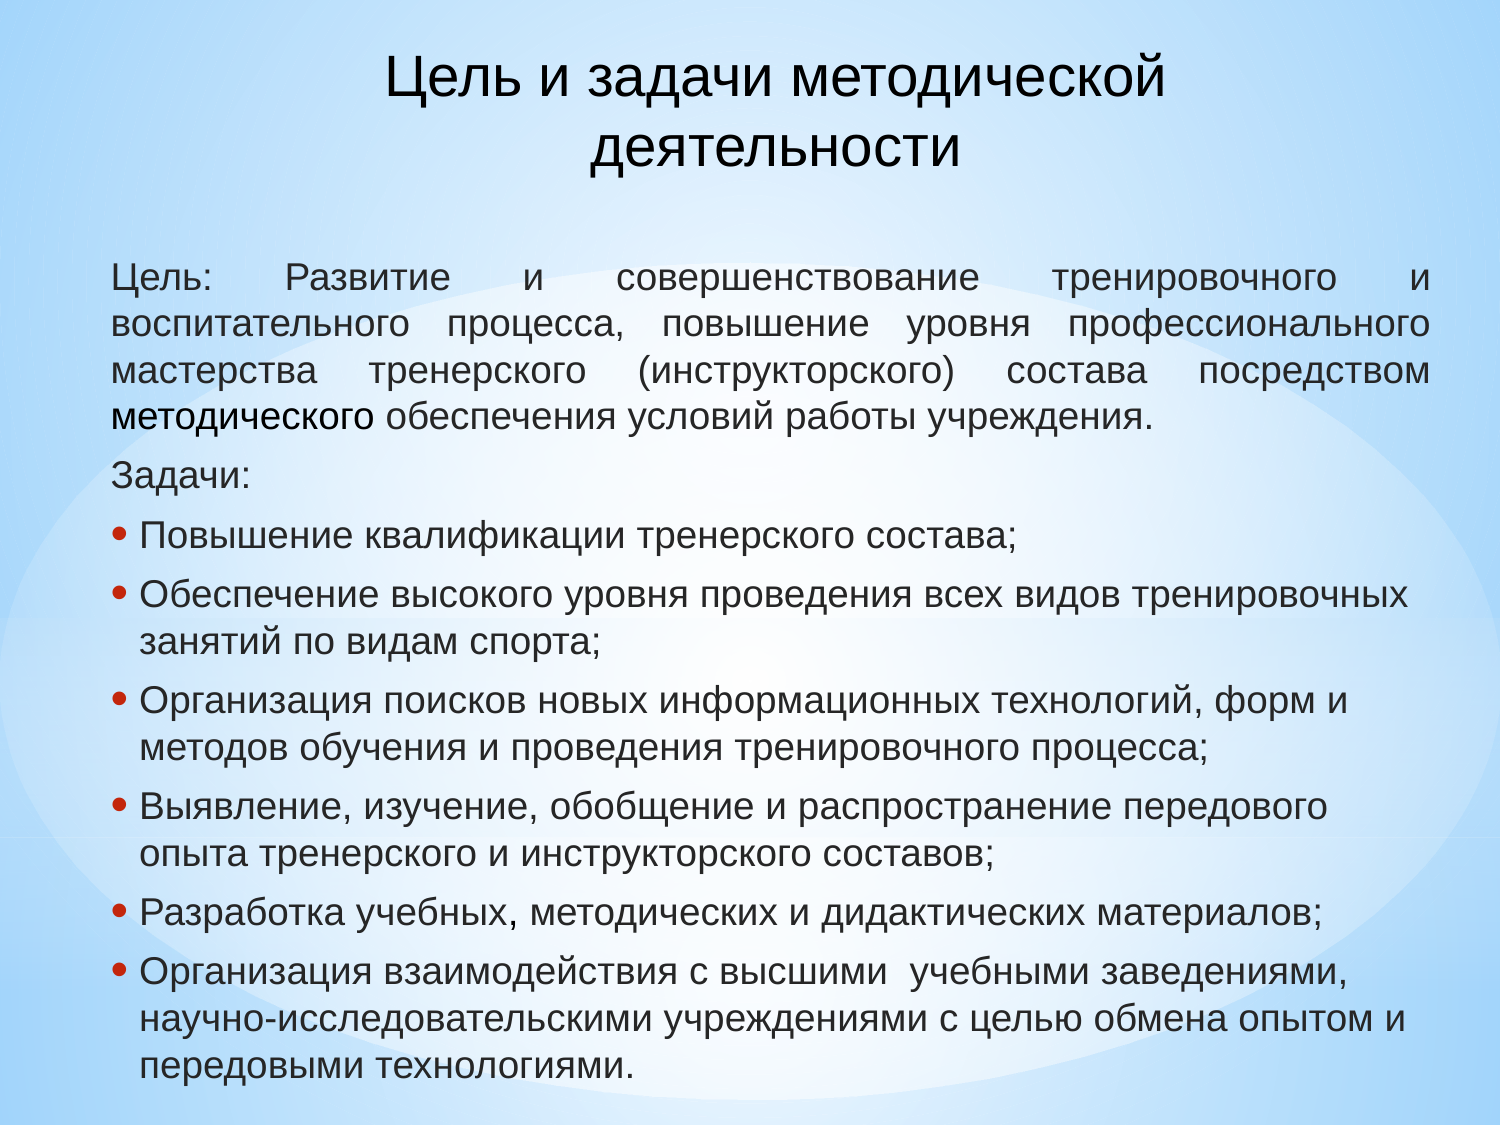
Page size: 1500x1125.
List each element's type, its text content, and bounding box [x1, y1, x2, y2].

title Цель и задачи методической деятельности [242, 30, 1311, 219]
list Цель: Развитие и совершенствование тренировочного и воспитательного процесса, повышение уровня профессионального мастерства тренерского (инструкторского) состава посредством методического обеспечения условий работы учреждения. Задачи: Повышение квалификации тренерского состава; Обеспечение высокого уровня проведения всех видов тренировочных занятий по видам спорта; Организация поисков новых информационных технологий, форм и методов обучения и проведения тренировочного процесса; Выявление, изучение, обобщение и распространение передового опыта тренерского и инструкторского составов; Разработка учебных, методических и дидактических материалов; Организация взаимодействия с высшими учебными заведениями, научно-исследовательскими учреждениями с целью обмена опытом и передовыми технологиями. [88, 243, 1447, 1106]
